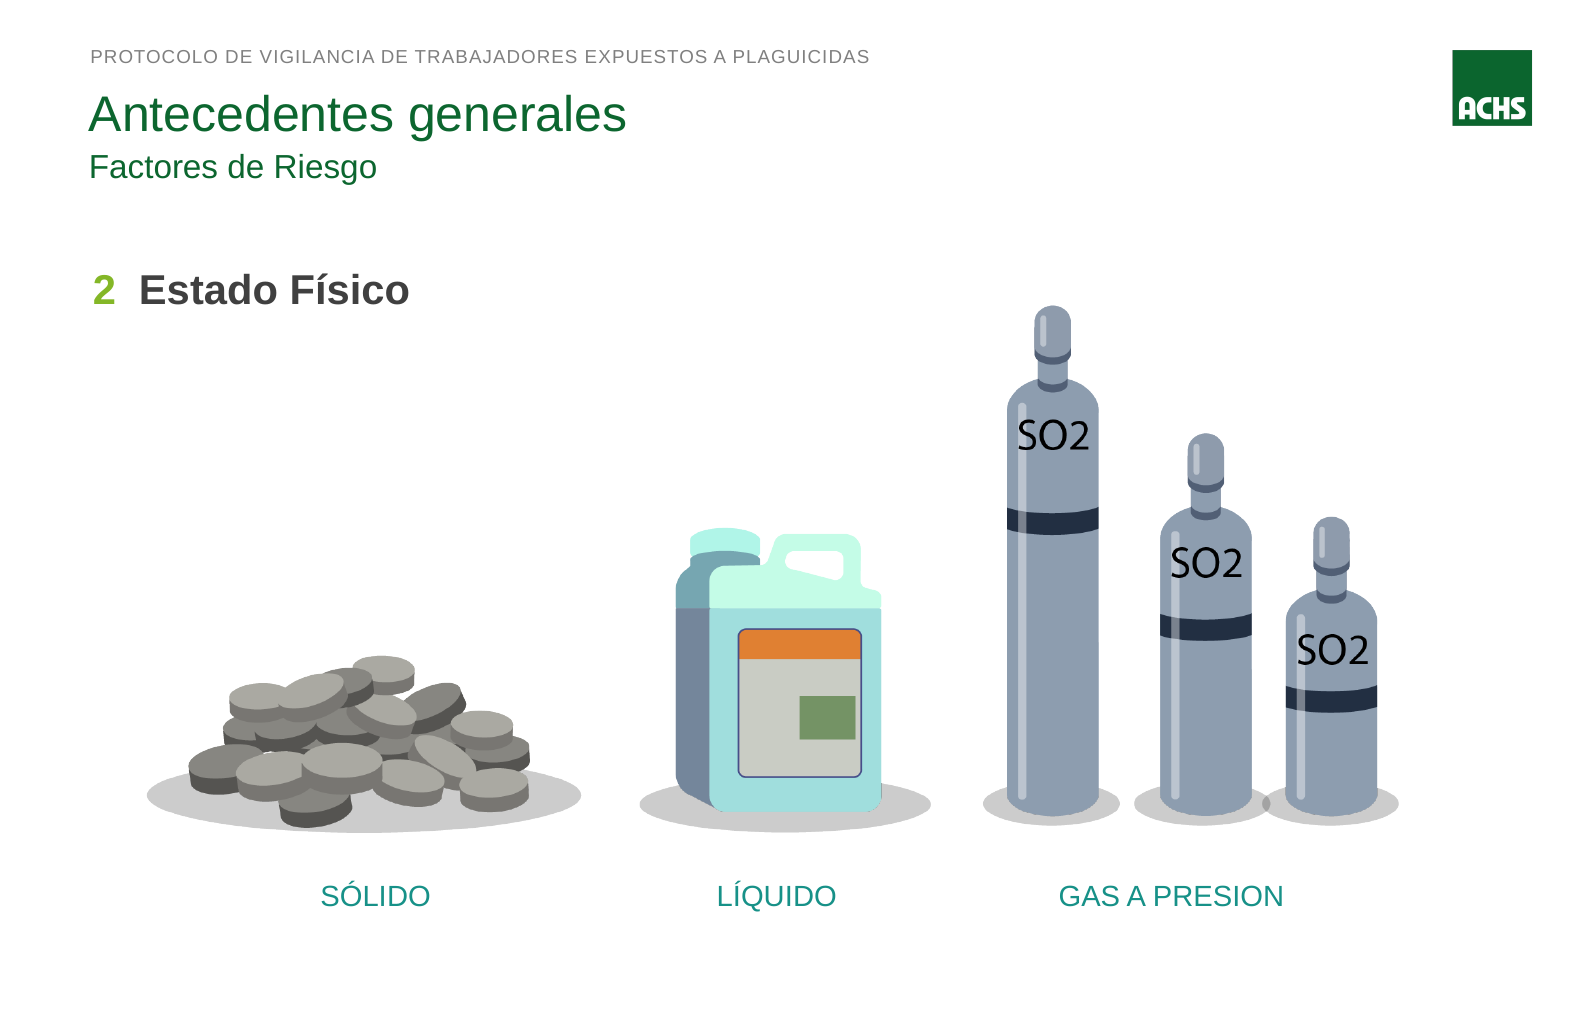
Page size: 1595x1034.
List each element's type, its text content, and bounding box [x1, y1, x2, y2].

text_box 2 Estado Físico [92, 258, 116, 313]
picture [121, 233, 1489, 1014]
picture [1442, 39, 1543, 137]
text_box Antecedentes generales Factores de Riesgo [74, 74, 1298, 187]
text_box PROTOCOLO DE VIGILANCIA DE TRABAJADORES EXPUESTOS A PLAGUICIDAS [75, 37, 1299, 77]
